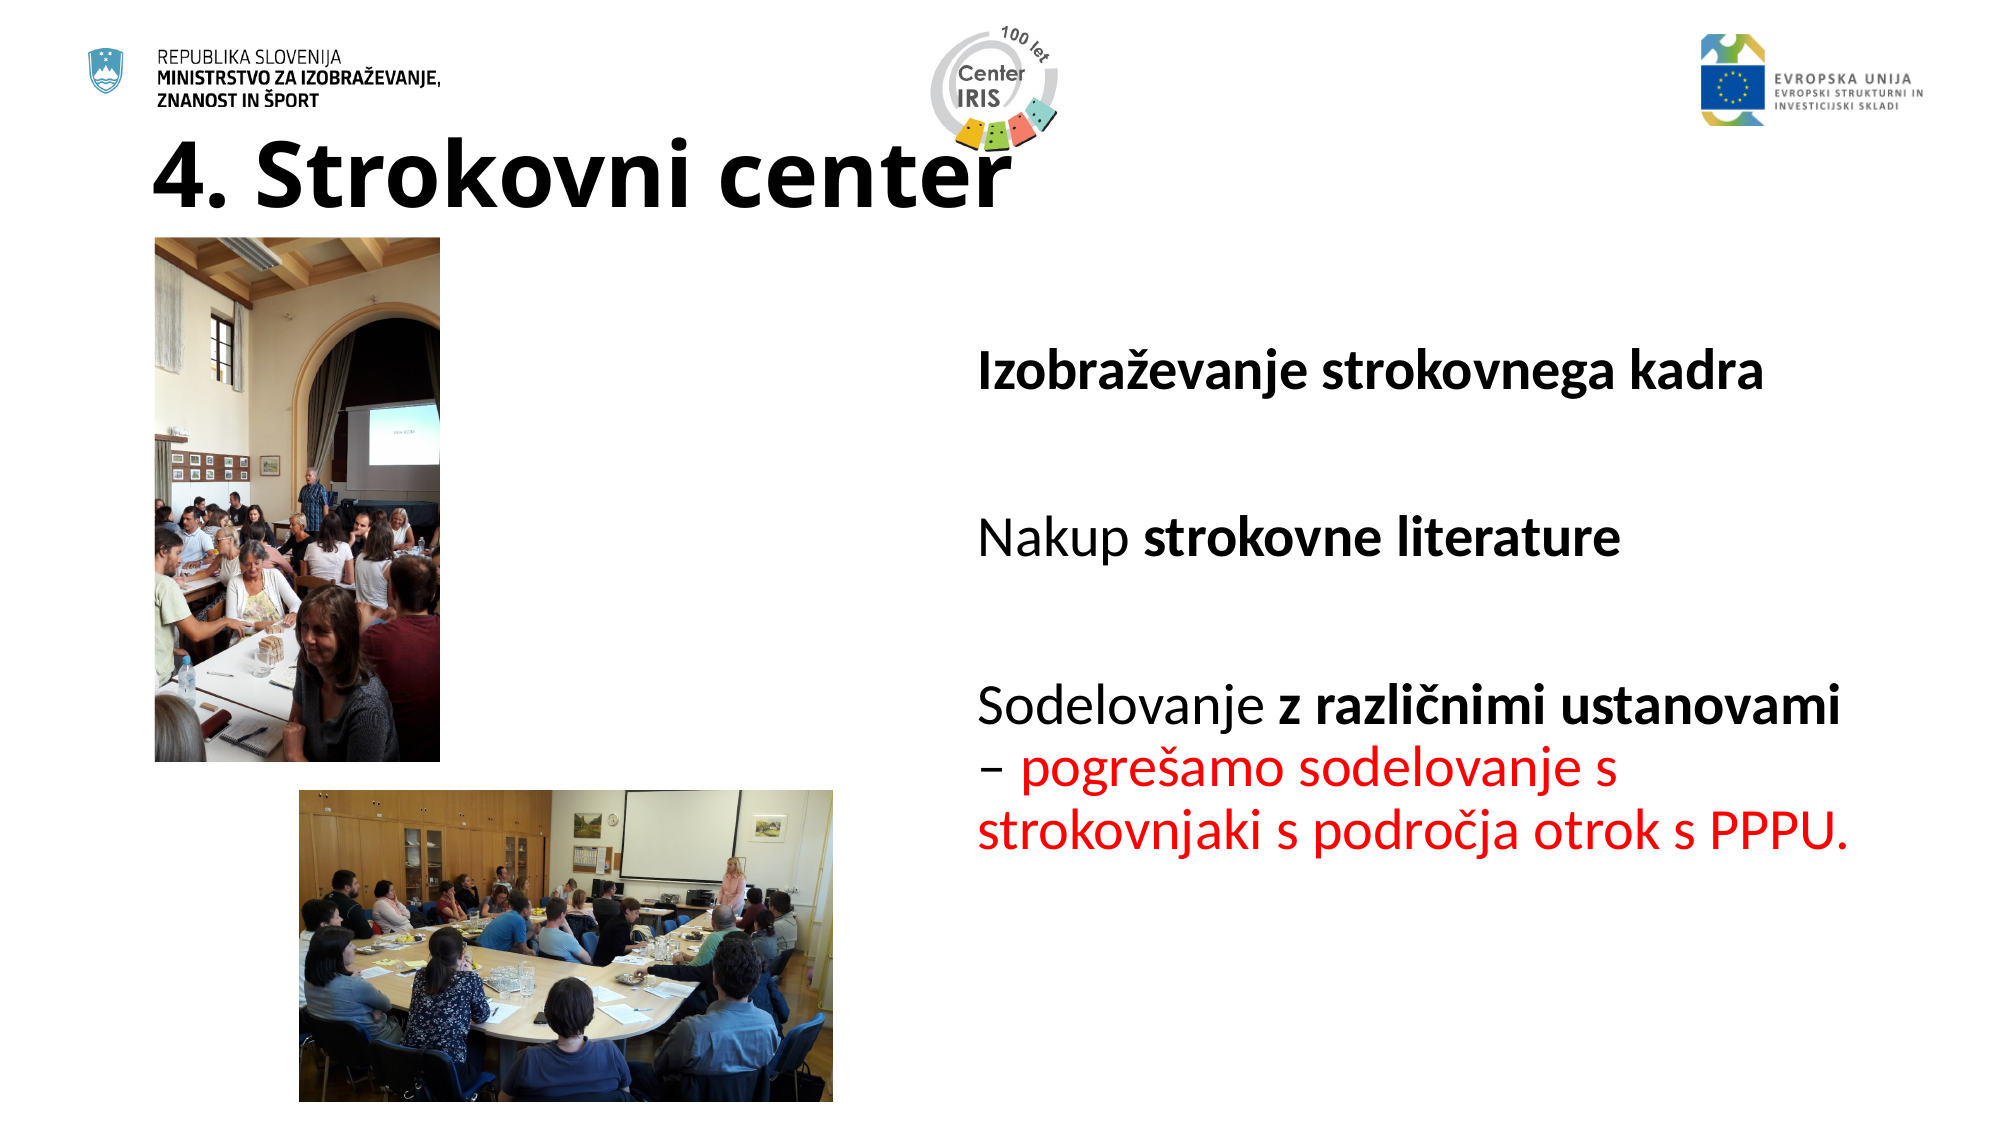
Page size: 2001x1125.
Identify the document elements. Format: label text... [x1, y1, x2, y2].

picture [1701, 34, 1923, 126]
picture [34, 238, 559, 762]
picture [924, 12, 1071, 152]
title 4. Strokovni center [137, 80, 1863, 276]
picture [299, 790, 833, 1102]
picture [88, 48, 440, 107]
list Izobraževanje strokovnega kadra Nakup strokovne literature Sodelovanje z različnimi ustanovami – pogrešamo sodelovanje s strokovnjaki s področja otrok s PPPU. [962, 331, 1888, 962]
